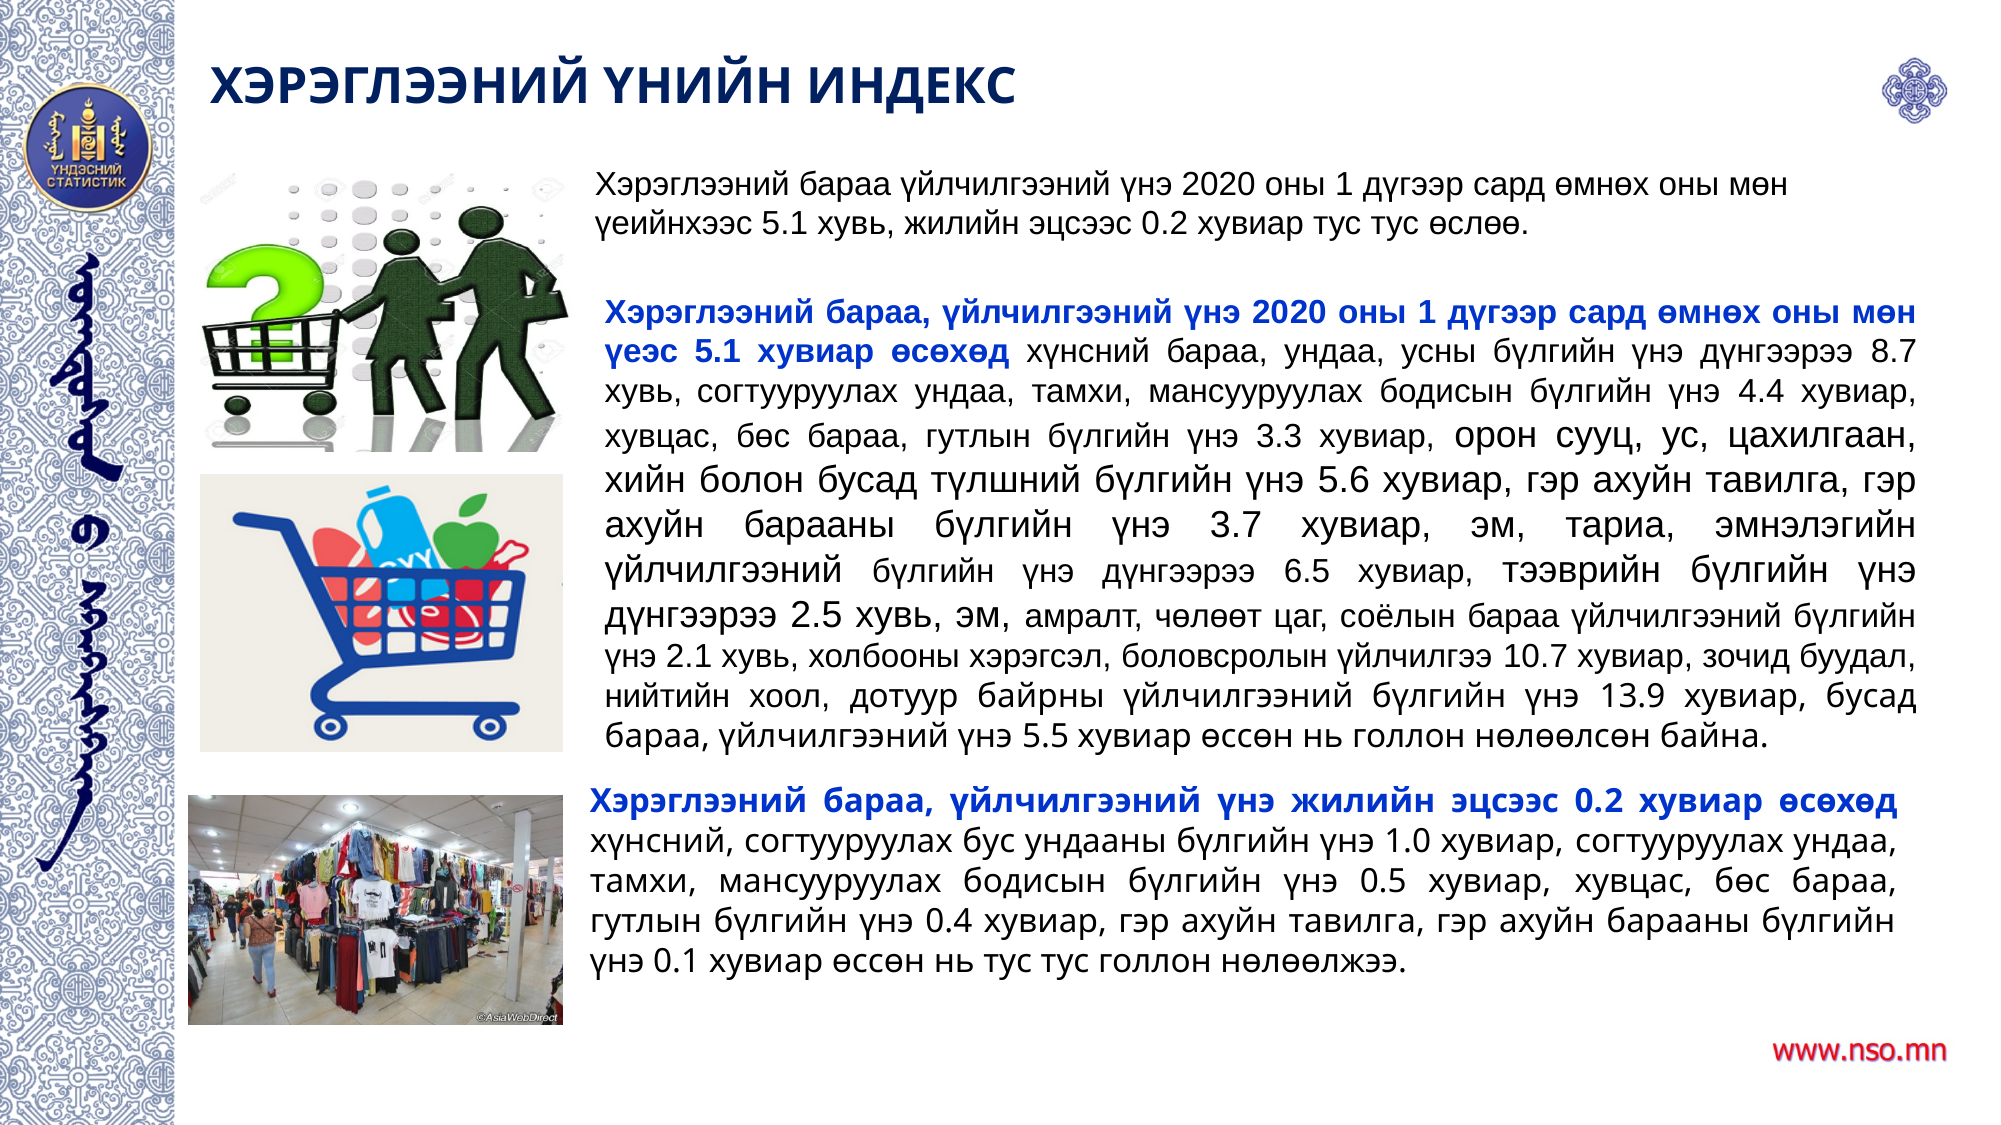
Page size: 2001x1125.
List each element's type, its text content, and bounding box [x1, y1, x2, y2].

text_box ХЭРЭГЛЭЭНИЙ ҮНИЙН ИНДЕКС [195, 46, 1033, 122]
text_box Хэрэглээний бараа, үйлчилгээний үнэ жилийн эцсээс 0.2 хувиар өсөхөд хүнсний, согтууруулах бус ундааны бүлгийн үнэ 1.0 хувиар, согтууруулах ундаа, тамхи, мансууруулах бодисын бүлгийн үнэ 0.5 хувиар, хувцас, бөс бараа, гутлын бүлгийн үнэ 0.4 хувиар, гэр ахуйн тавилга, гэр ахуйн барааны бүлгийн үнэ 0.1 хувиар өссөн нь тус тус голлон нөлөөлжээ. [574, 771, 1913, 987]
text_box Хэрэглээний бараа үйлчилгээний үнэ 2020 оны 1 дүгээр сард өмнөх оны мөн үеийнхээс 5.1 хувь, жилийн эцсээс 0.2 хувиар тус тус өслөө. [579, 154, 1925, 249]
picture [0, 0, 2001, 1125]
text_box Хэрэглээний бараа, үйлчилгээний үнэ 2020 оны 1 дүгээр сард өмнөх оны мөн үеэс 5.1 хувиар өсөхөд хүнсний бараа, ундаа, усны бүлгийн үнэ дүнгээрээ 8.7 хувь, согтууруулах ундаа, тамхи, мансууруулах бодисын бүлгийн үнэ 4.4 хувиар, хувцас, бөс бараа, гутлын бүлгийн үнэ 3.3 хувиар, орон сууц, ус, цахилгаан, хийн болон бусад түлшний бүлгийн үнэ 5.6 хувиар, гэр ахуйн тавилга, гэр ахуйн барааны бүлгийн үнэ 3.7 хувиар, эм, тариа, эмнэлэгийн үйлчилгээний бүлгийн үнэ дүнгээрээ 6.5 хувиар, тээврийн бүлгийн үнэ дүнгээрээ 2.5 хувь, эм, амралт, чөлөөт цаг, соёлын бараа үйлчилгээний бүлгийн үнэ 2.1 хувь, холбооны хэрэгсэл, боловсролын үйлчилгээ 10.7 хувиар, зочид буудал, нийтийн хоол, дотуур байрны үйлчилгээний бүлгийн үнэ 13.9 хувиар, бусад бараа, үйлчилгээний үнэ 5.5 хувиар өссөн нь голлон нөлөөлсөн байна. [589, 282, 1932, 762]
